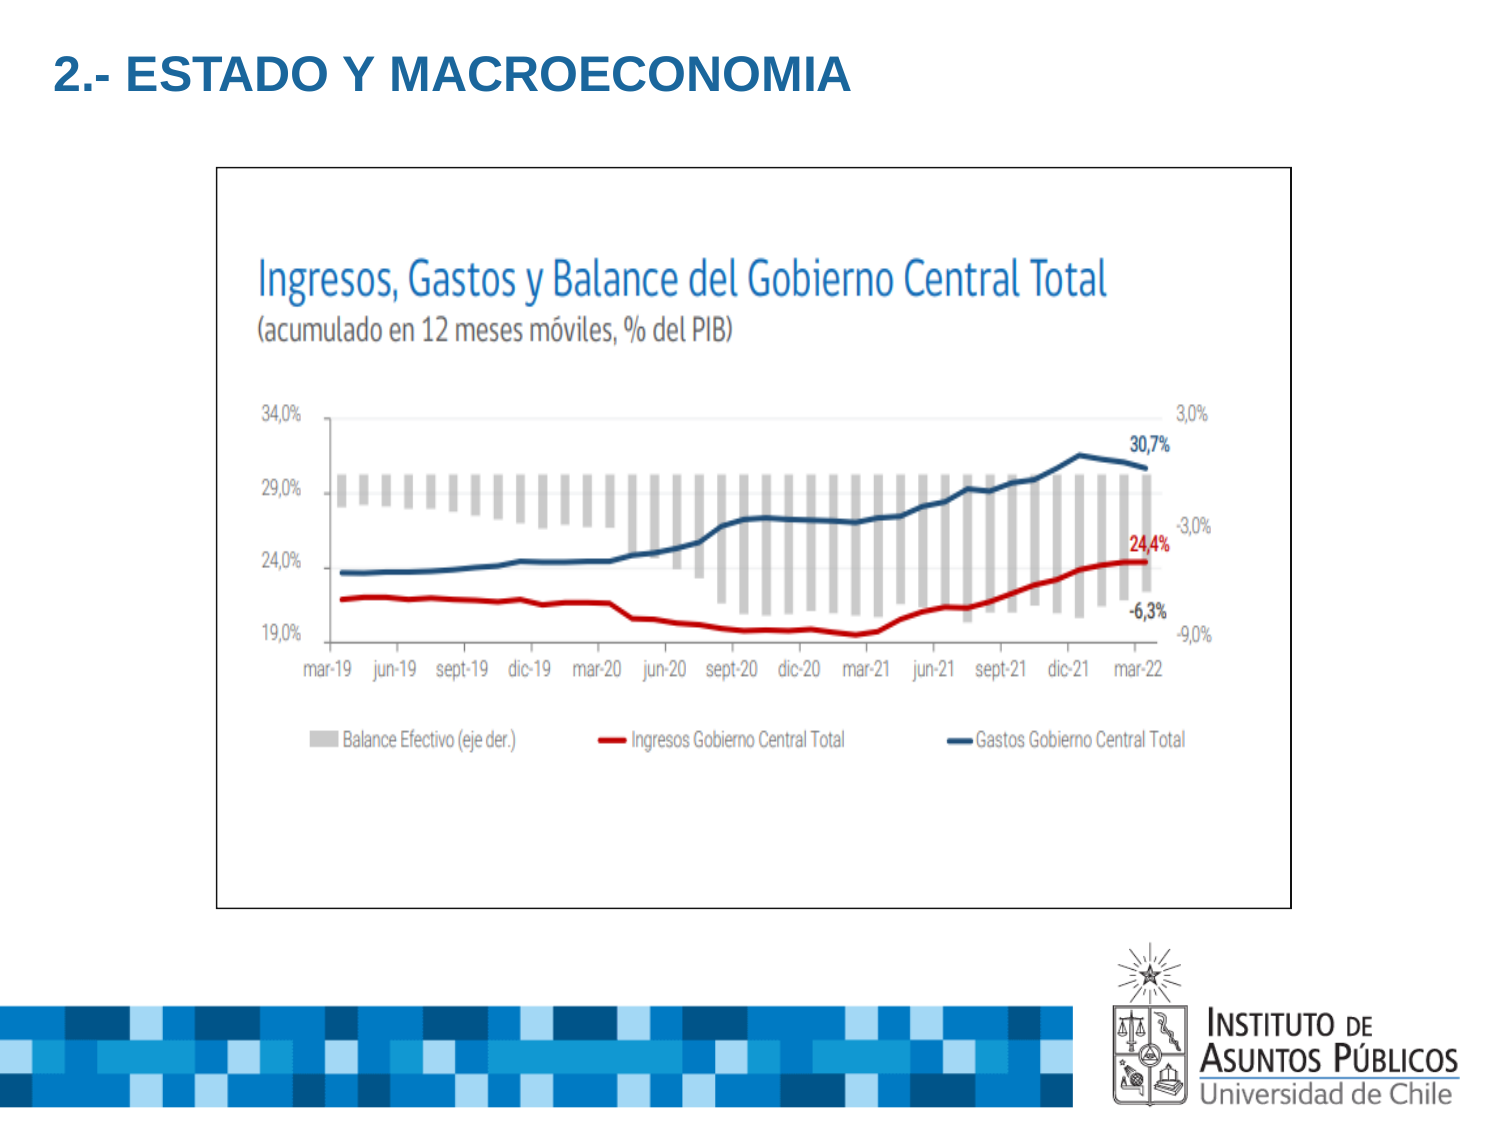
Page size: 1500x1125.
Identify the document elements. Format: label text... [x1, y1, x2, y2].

title 2.- ESTADO Y MACROECONOMIA [38, 0, 1426, 145]
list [217, 168, 1291, 908]
picture [0, 0, 1500, 1125]
